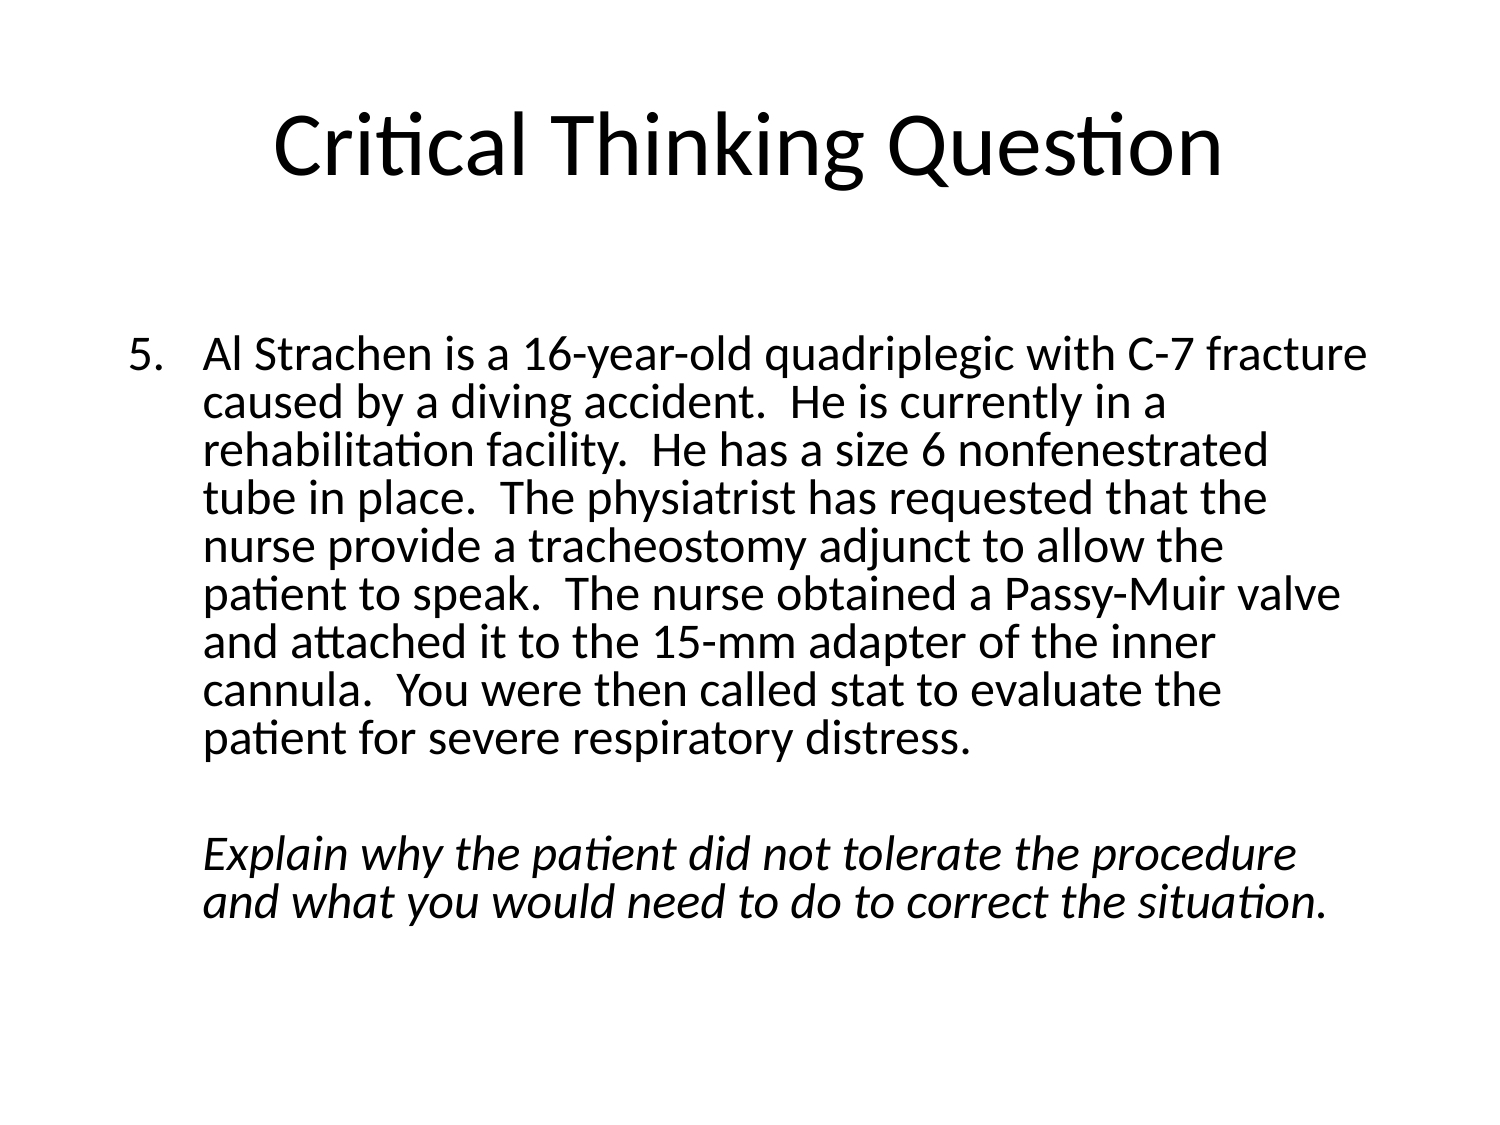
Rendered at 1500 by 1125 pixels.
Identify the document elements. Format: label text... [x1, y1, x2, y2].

title Critical Thinking Question [75, 45, 1425, 233]
list Al Strachen is a 16-year-old quadriplegic with C-7 fracture caused by a diving accident. He is currently in a rehabilitation facility. He has a size 6 nonfenestrated tube in place. The physiatrist has requested that the nurse provide a tracheostomy adjunct to allow the patient to speak. The nurse obtained a Passy-Muir valve and attached it to the 15-mm adapter of the inner cannula. You were then called stat to evaluate the patient for severe respiratory distress. Explain why the patient did not tolerate the procedure and what you would need to do to correct the situation. [112, 324, 1388, 1075]
